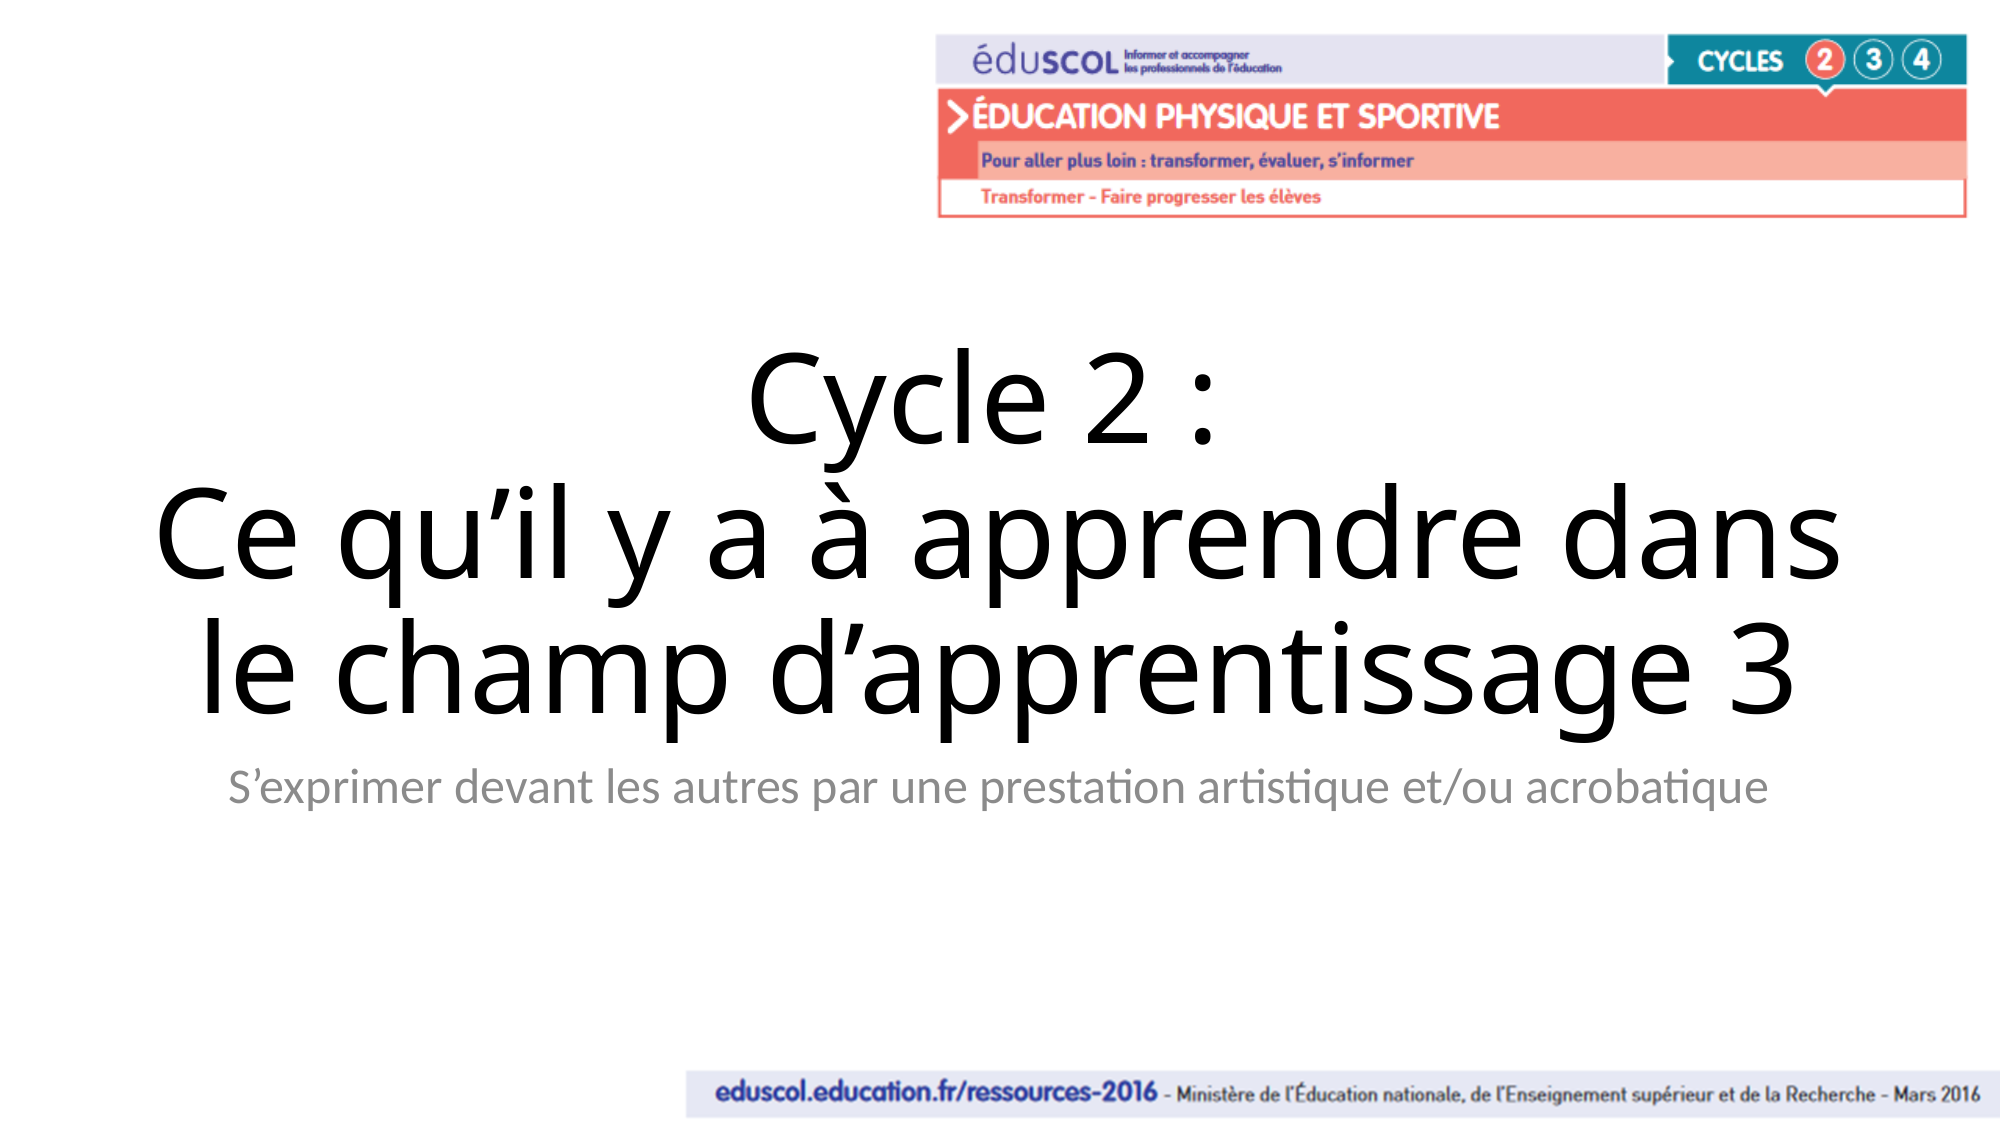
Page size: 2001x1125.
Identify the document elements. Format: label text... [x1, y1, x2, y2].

picture [677, 1063, 2000, 1125]
list S’exprimer devant les autres par une prestation artistique et/ou acrobatique [136, 752, 1862, 999]
title Cycle 2 : Ce qu’il y a à apprendre dans le champ d’apprentissage 3 [136, 280, 1862, 749]
picture [931, 28, 1973, 226]
